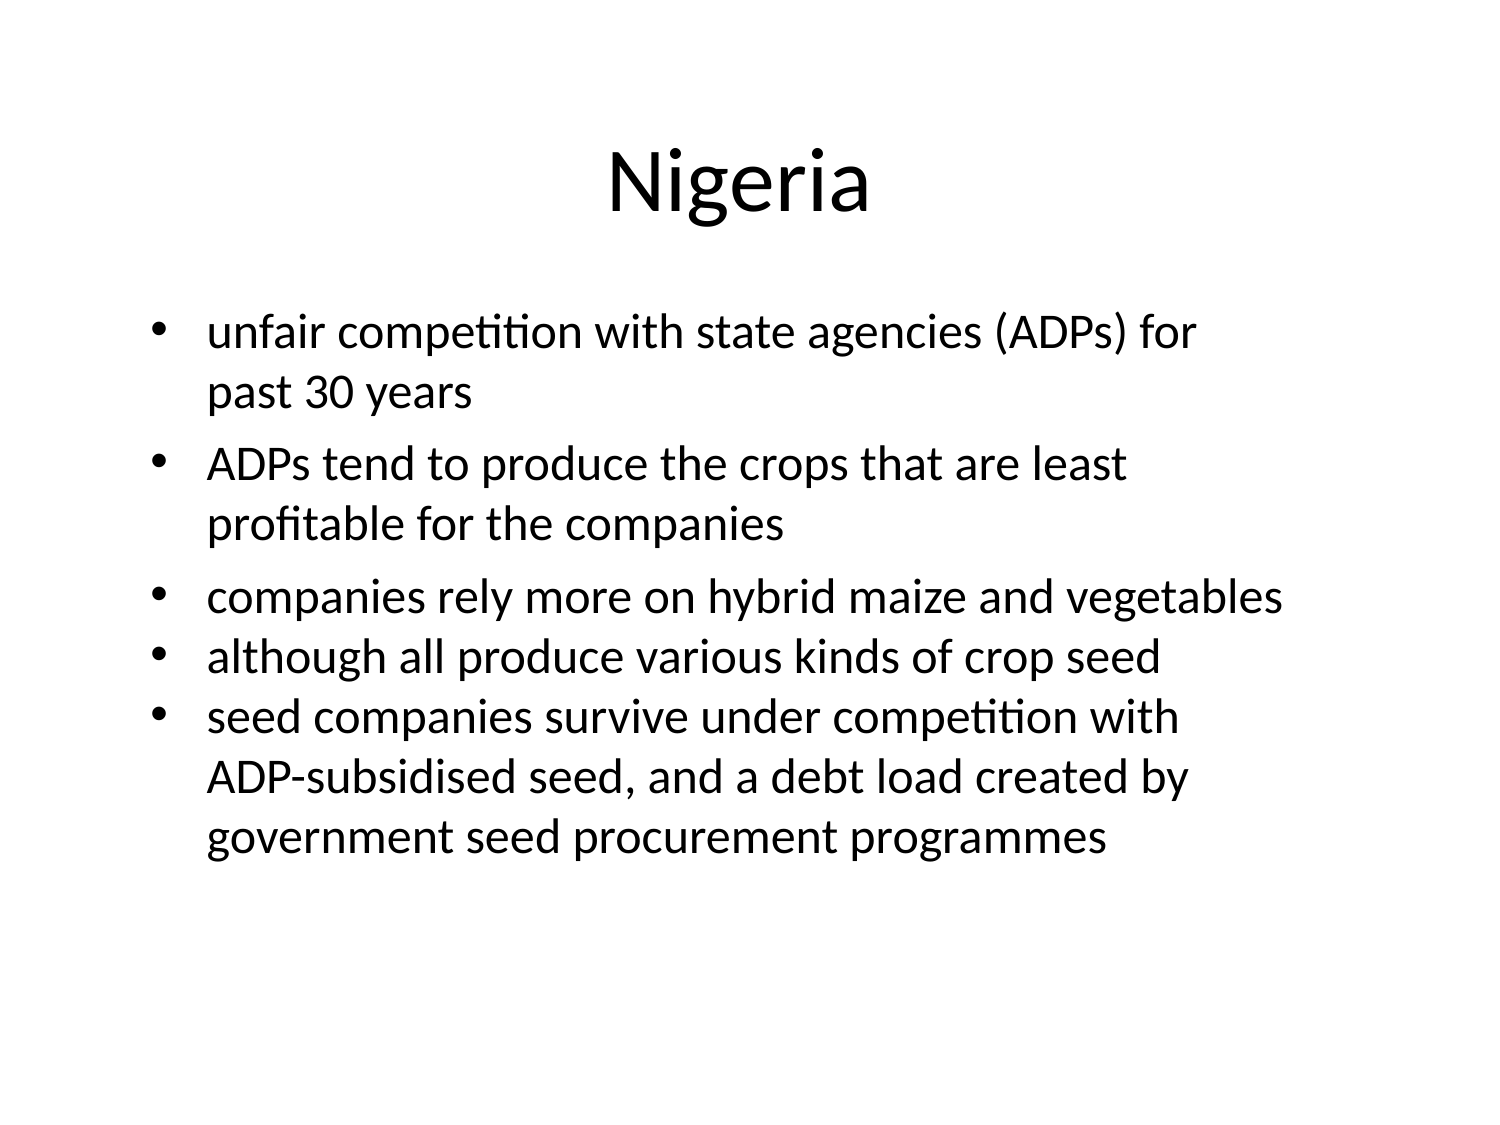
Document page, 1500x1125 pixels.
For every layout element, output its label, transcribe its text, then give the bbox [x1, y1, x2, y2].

text_box unfair competition with state agencies (ADPs) for past 30 years ADPs tend to produce the crops that are least profitable for the companies companies rely more on hybrid maize and vegetables although all produce various kinds of crop seed seed companies survive under competition with ADP-subsidised seed, and a debt load created by government seed procurement programmes [135, 297, 1306, 931]
title Nigeria [112, 54, 1388, 297]
